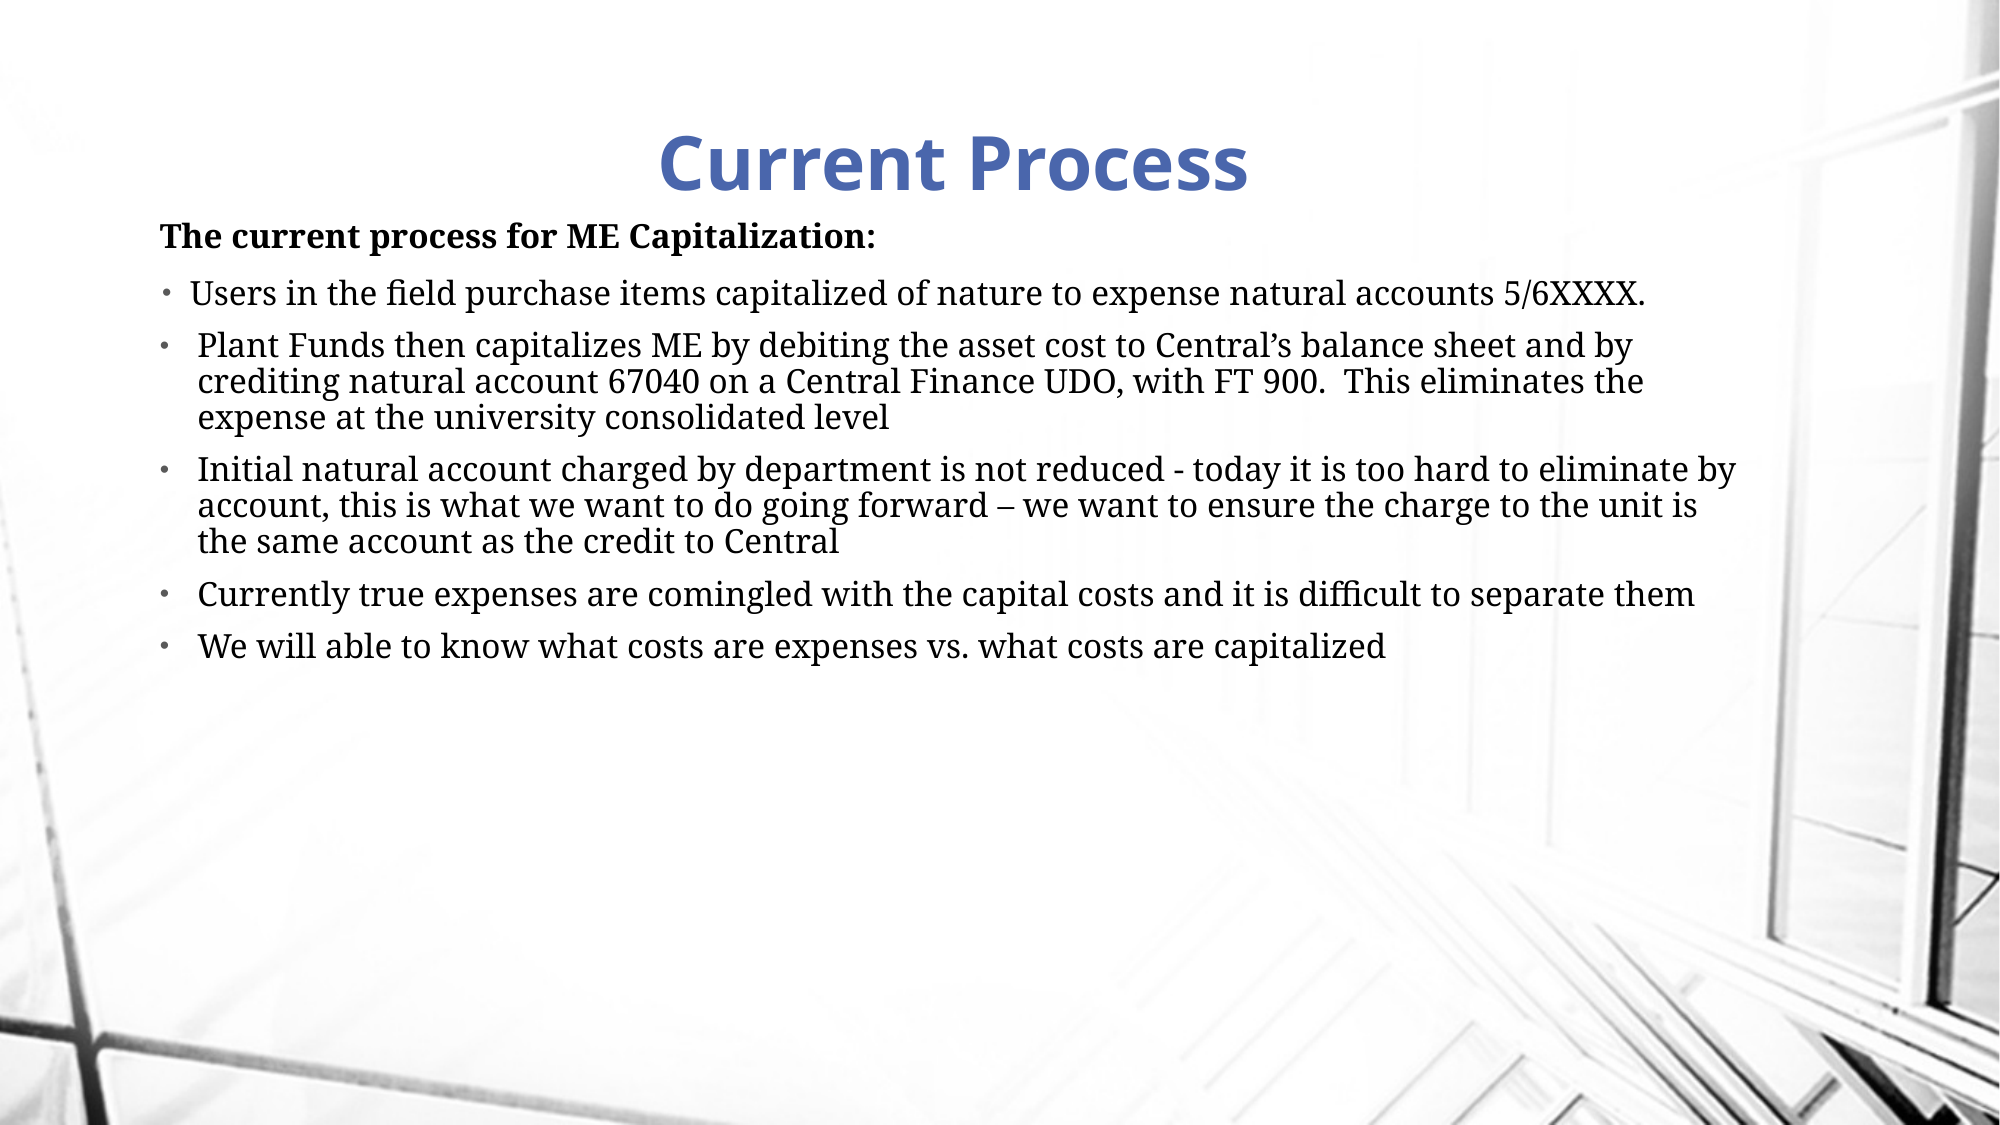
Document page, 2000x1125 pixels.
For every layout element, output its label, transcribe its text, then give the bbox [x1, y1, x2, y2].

picture [0, 0, 2000, 1125]
list The current process for ME Capitalization: Users in the field purchase items capitalized of nature to expense natural accounts 5/6XXXX. Plant Funds then capitalizes ME by debiting the asset cost to Central’s balance sheet and by crediting natural account 67040 on a Central Finance UDO, with FT 900. This eliminates the expense at the university consolidated level Initial natural account charged by department is not reduced - today it is too hard to eliminate by account, this is what we want to do going forward – we want to ensure the charge to the unit is the same account as the credit to Central Currently true expenses are comingled with the capital costs and it is difficult to separate them We will able to know what costs are expenses vs. what costs are capitalized [137, 212, 1773, 1013]
title Current Process [642, 87, 1268, 212]
